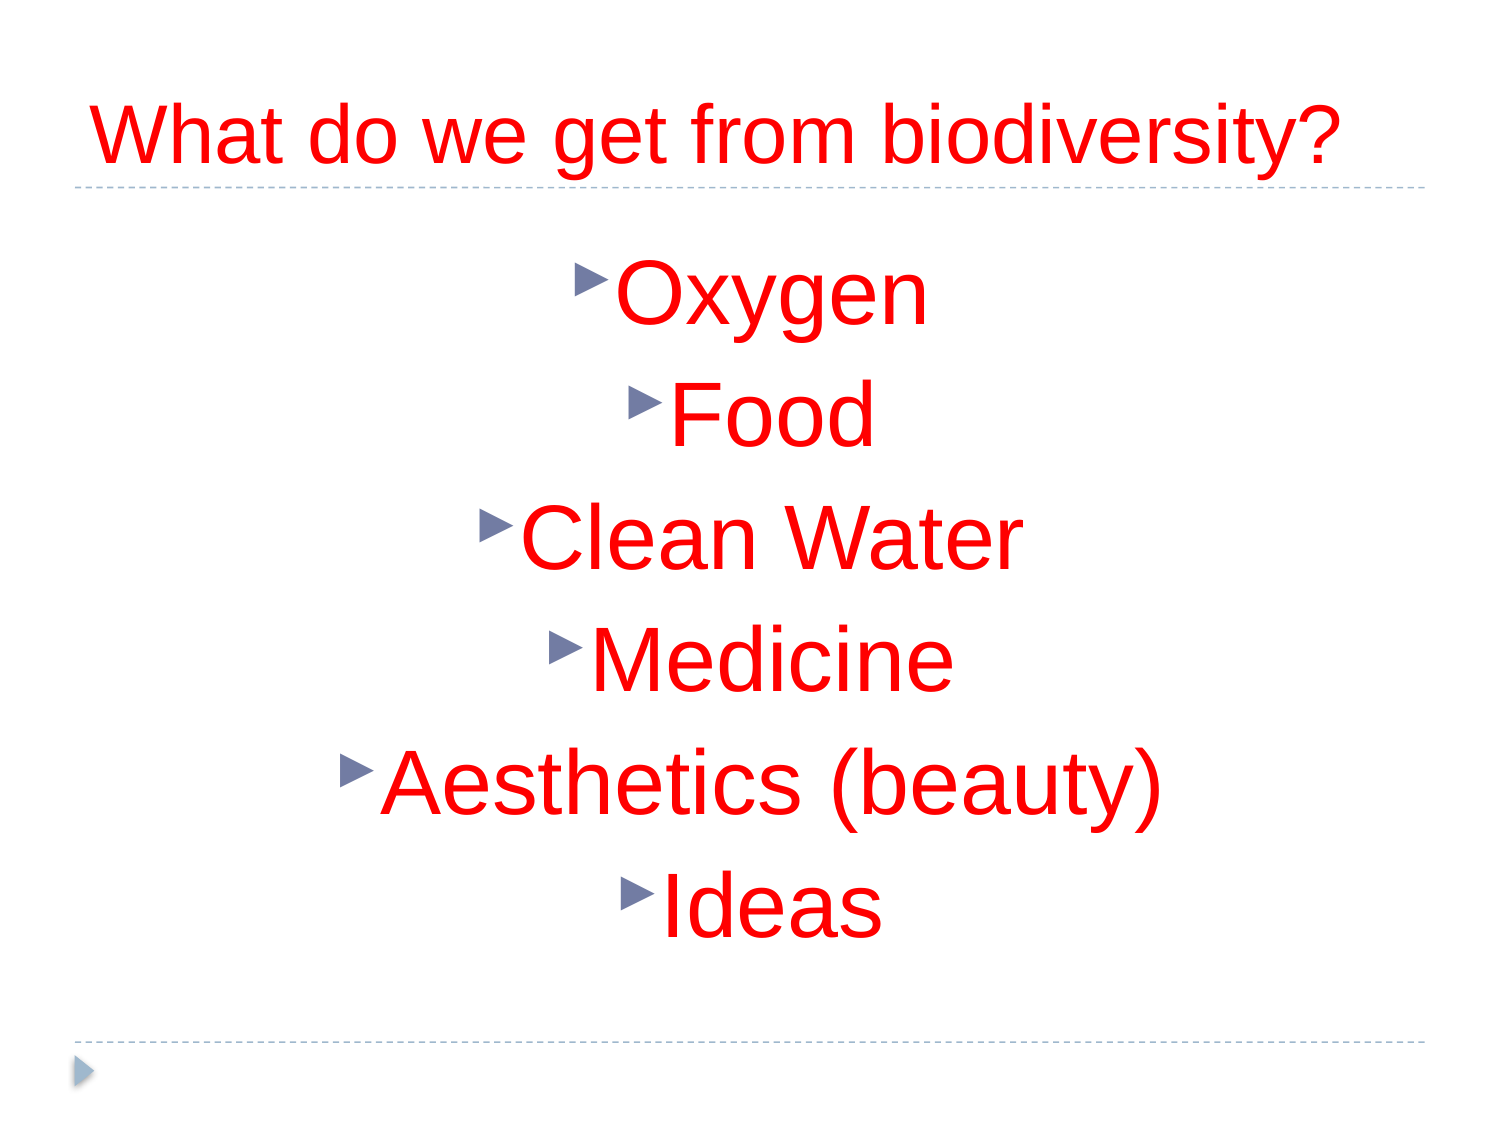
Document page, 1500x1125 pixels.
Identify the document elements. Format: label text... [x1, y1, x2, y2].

title What do we get from biodiversity? [75, 24, 1425, 188]
list Oxygen Food Clean Water Medicine Aesthetics (beauty) Ideas [75, 224, 1425, 1125]
